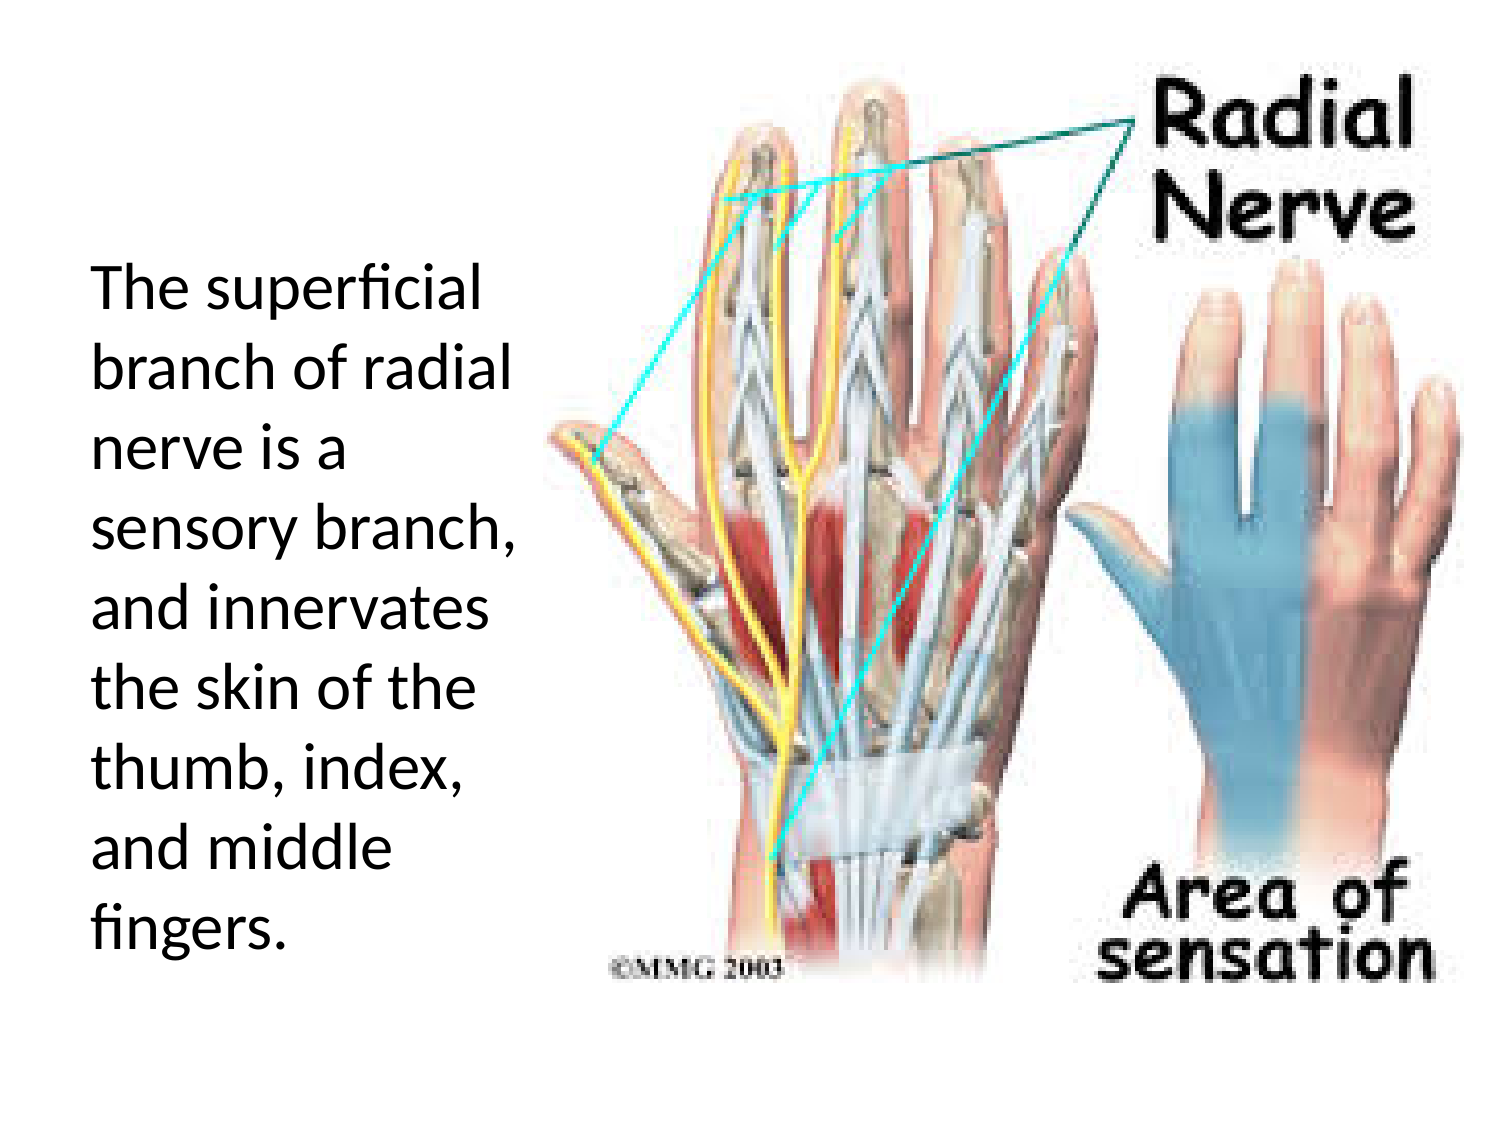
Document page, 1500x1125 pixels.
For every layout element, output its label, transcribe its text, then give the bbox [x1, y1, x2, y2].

list The superficial branch of radial nerve is a sensory branch, and innervates the skin of the thumb, index, and middle fingers. [75, 235, 569, 1005]
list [542, 62, 1469, 988]
